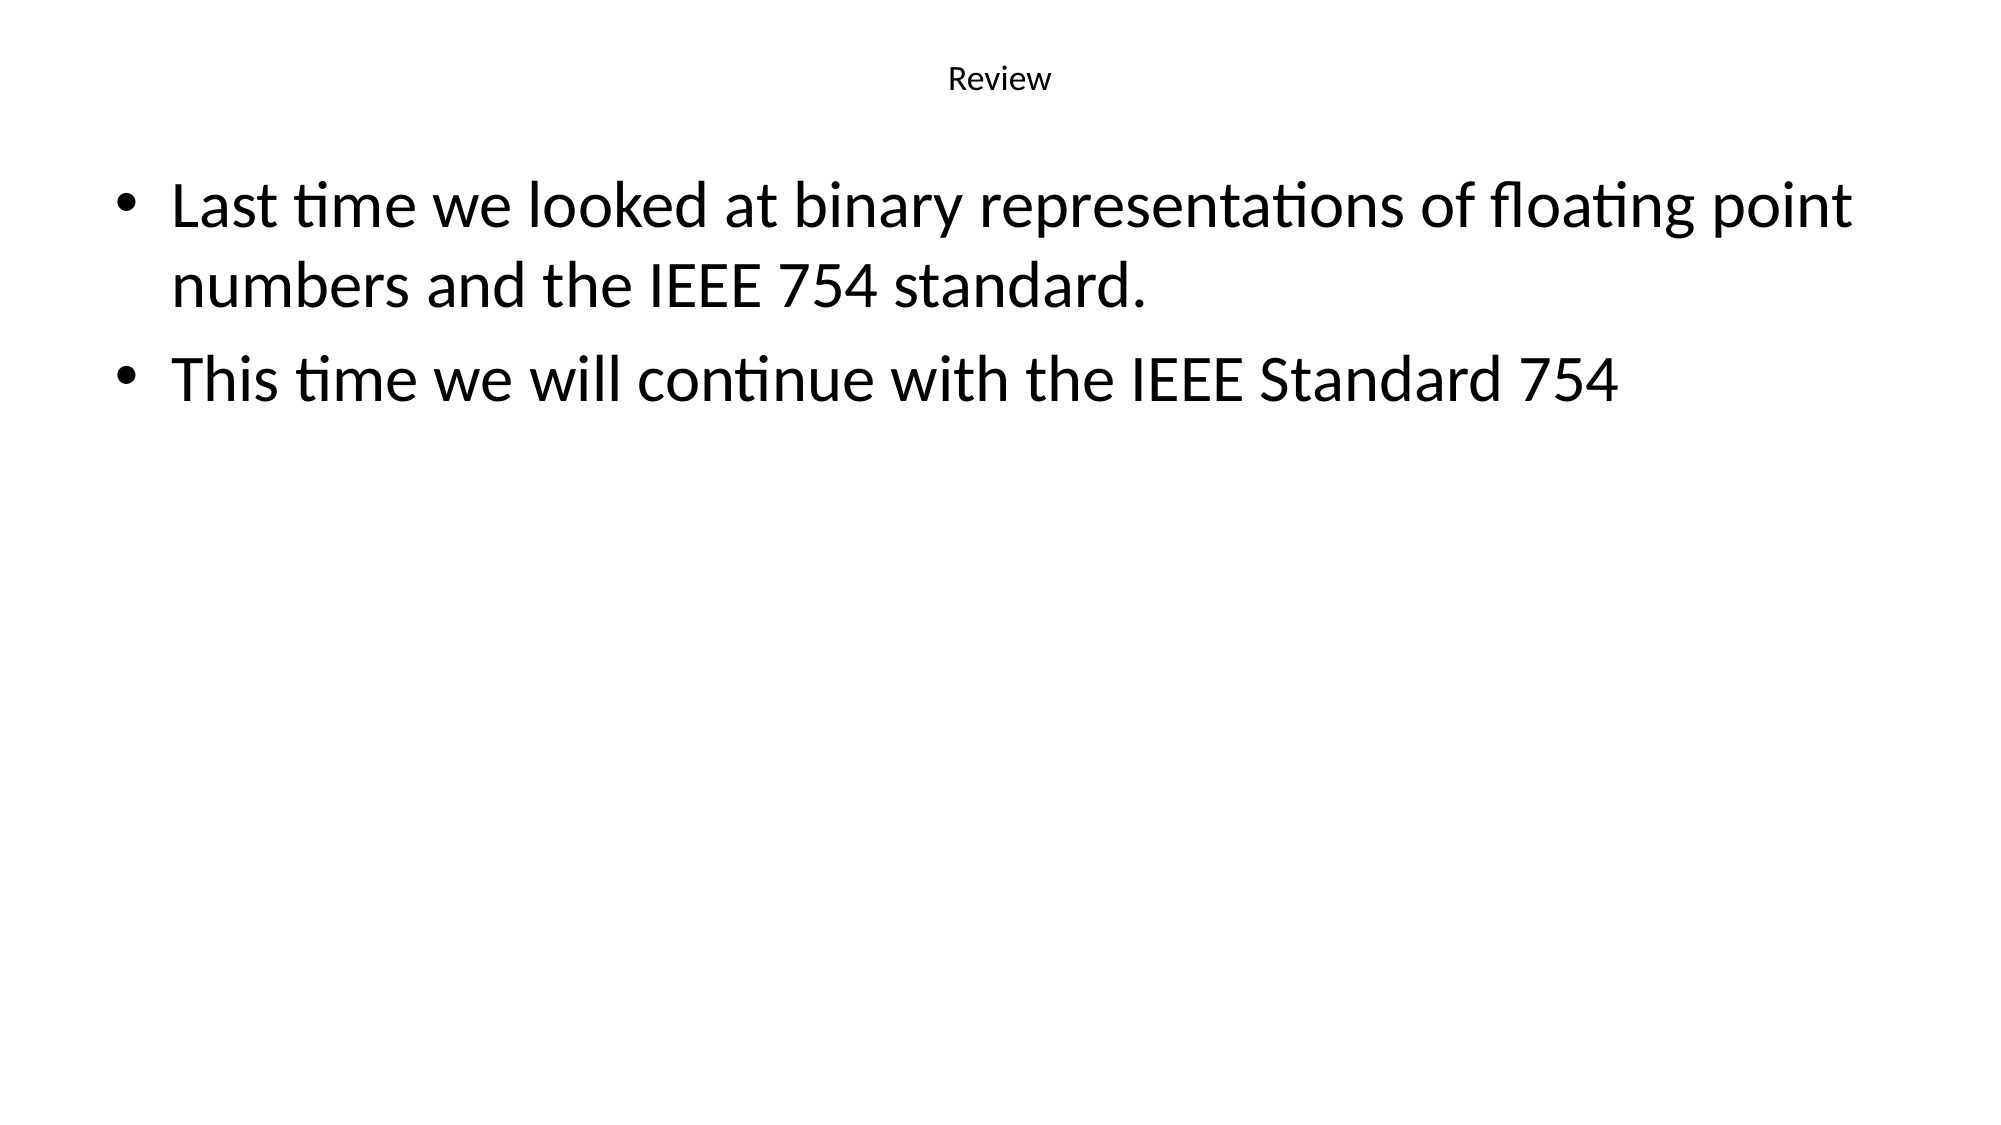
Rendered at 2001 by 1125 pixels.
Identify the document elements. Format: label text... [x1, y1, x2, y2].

list Last time we looked at binary representations of floating point numbers and the IEEE 754 standard. This time we will continue with the IEEE Standard 754 [99, 153, 1900, 1068]
title Review [99, 47, 1900, 106]
